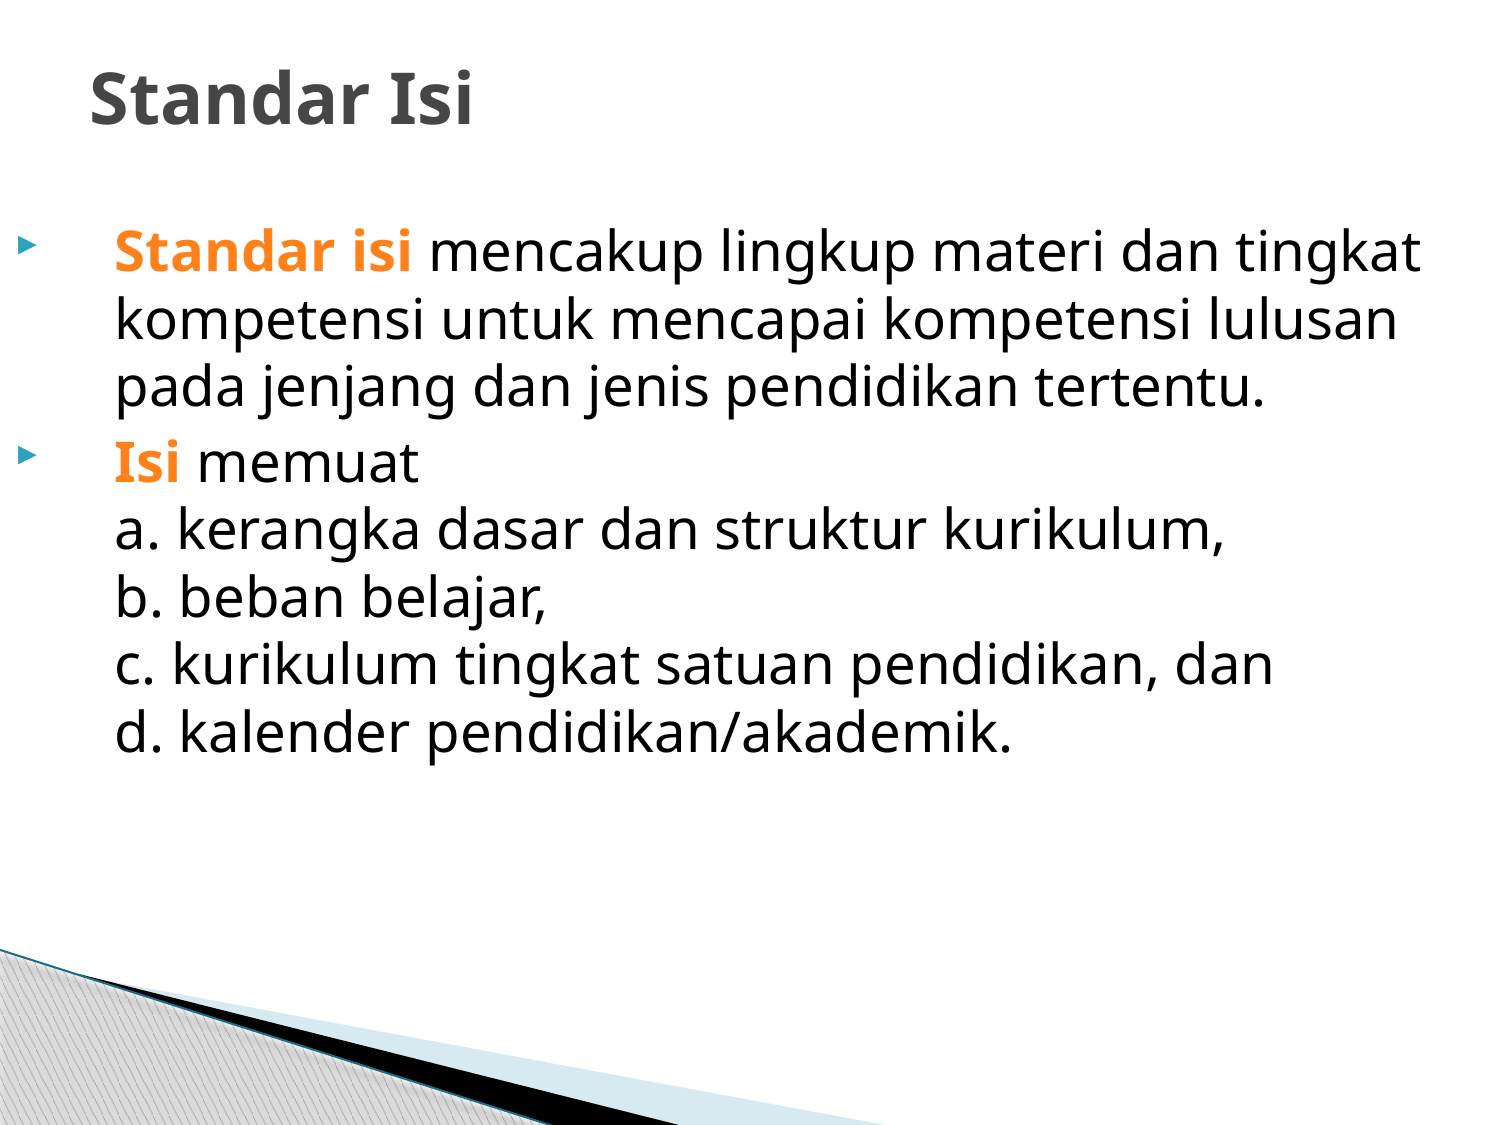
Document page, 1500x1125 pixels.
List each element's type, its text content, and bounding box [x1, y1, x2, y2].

list Standar isi mencakup lingkup materi dan tingkat kompetensi untuk mencapai kompetensi lulusan pada jenjang dan jenis pendidikan tertentu. Isi memuat a. kerangka dasar dan struktur kurikulum, b. beban belajar, c. kurikulum tingkat satuan pendidikan, dan d. kalender pendidikan/akademik. [0, 208, 1500, 1125]
title Standar Isi [75, 45, 1425, 208]
